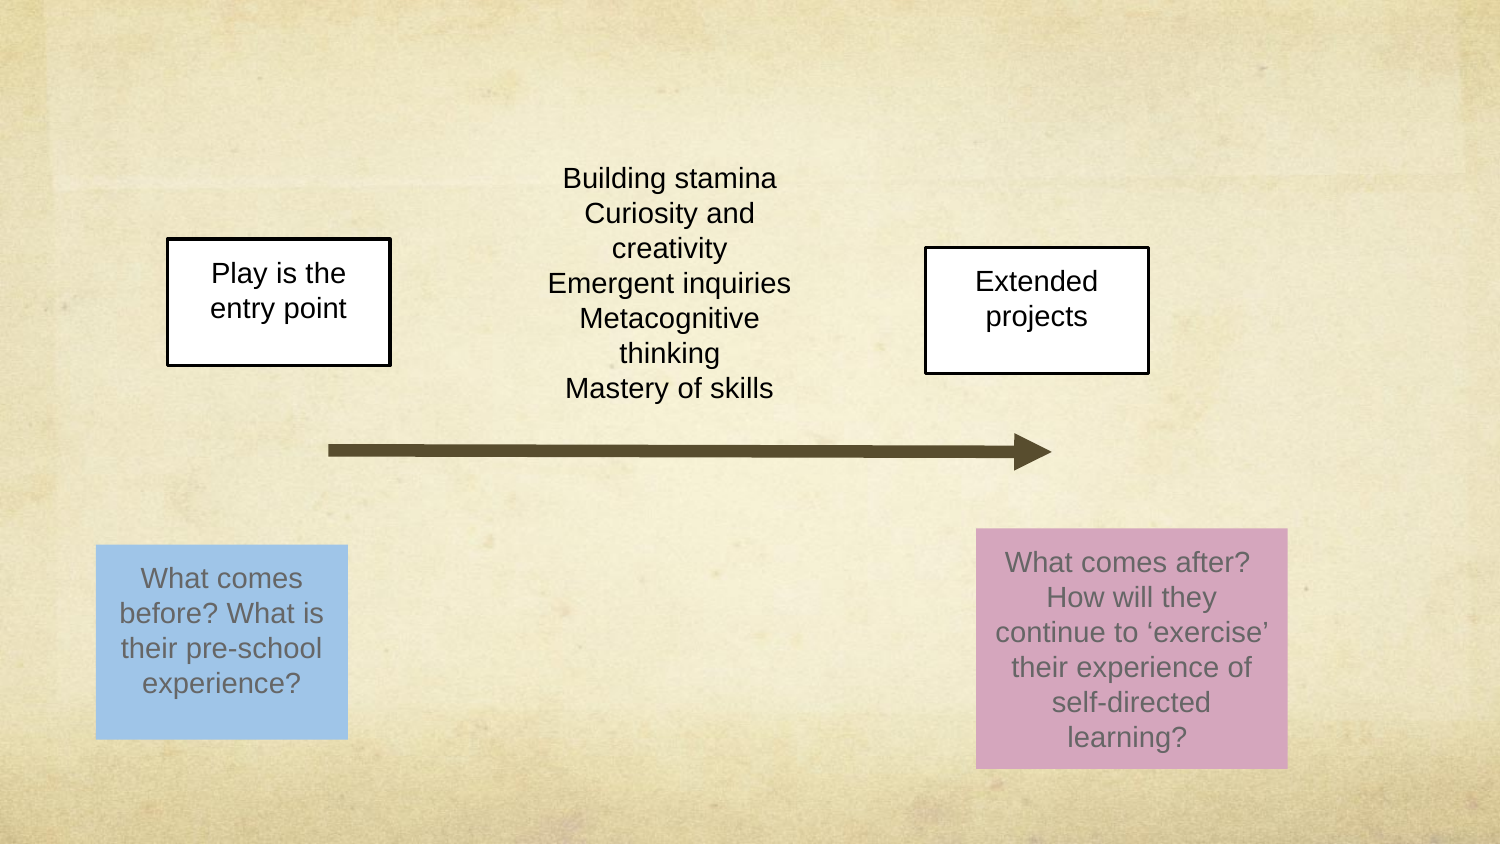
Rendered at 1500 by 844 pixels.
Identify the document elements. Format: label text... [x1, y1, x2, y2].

text_box Building stamina Curiosity and creativity Emergent inquiries Metacognitive thinking Mastery of skills [526, 144, 813, 434]
text_box Extended projects [925, 247, 1149, 374]
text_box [328, 449, 1052, 453]
text_box What comes after? How will they continue to ‘exercise’ their experience of self-directed learning? [976, 528, 1288, 769]
text_box What comes before? What is their pre-school experience? [95, 544, 348, 740]
picture [0, 0, 1500, 844]
text_box Play is the entry point [167, 238, 391, 366]
